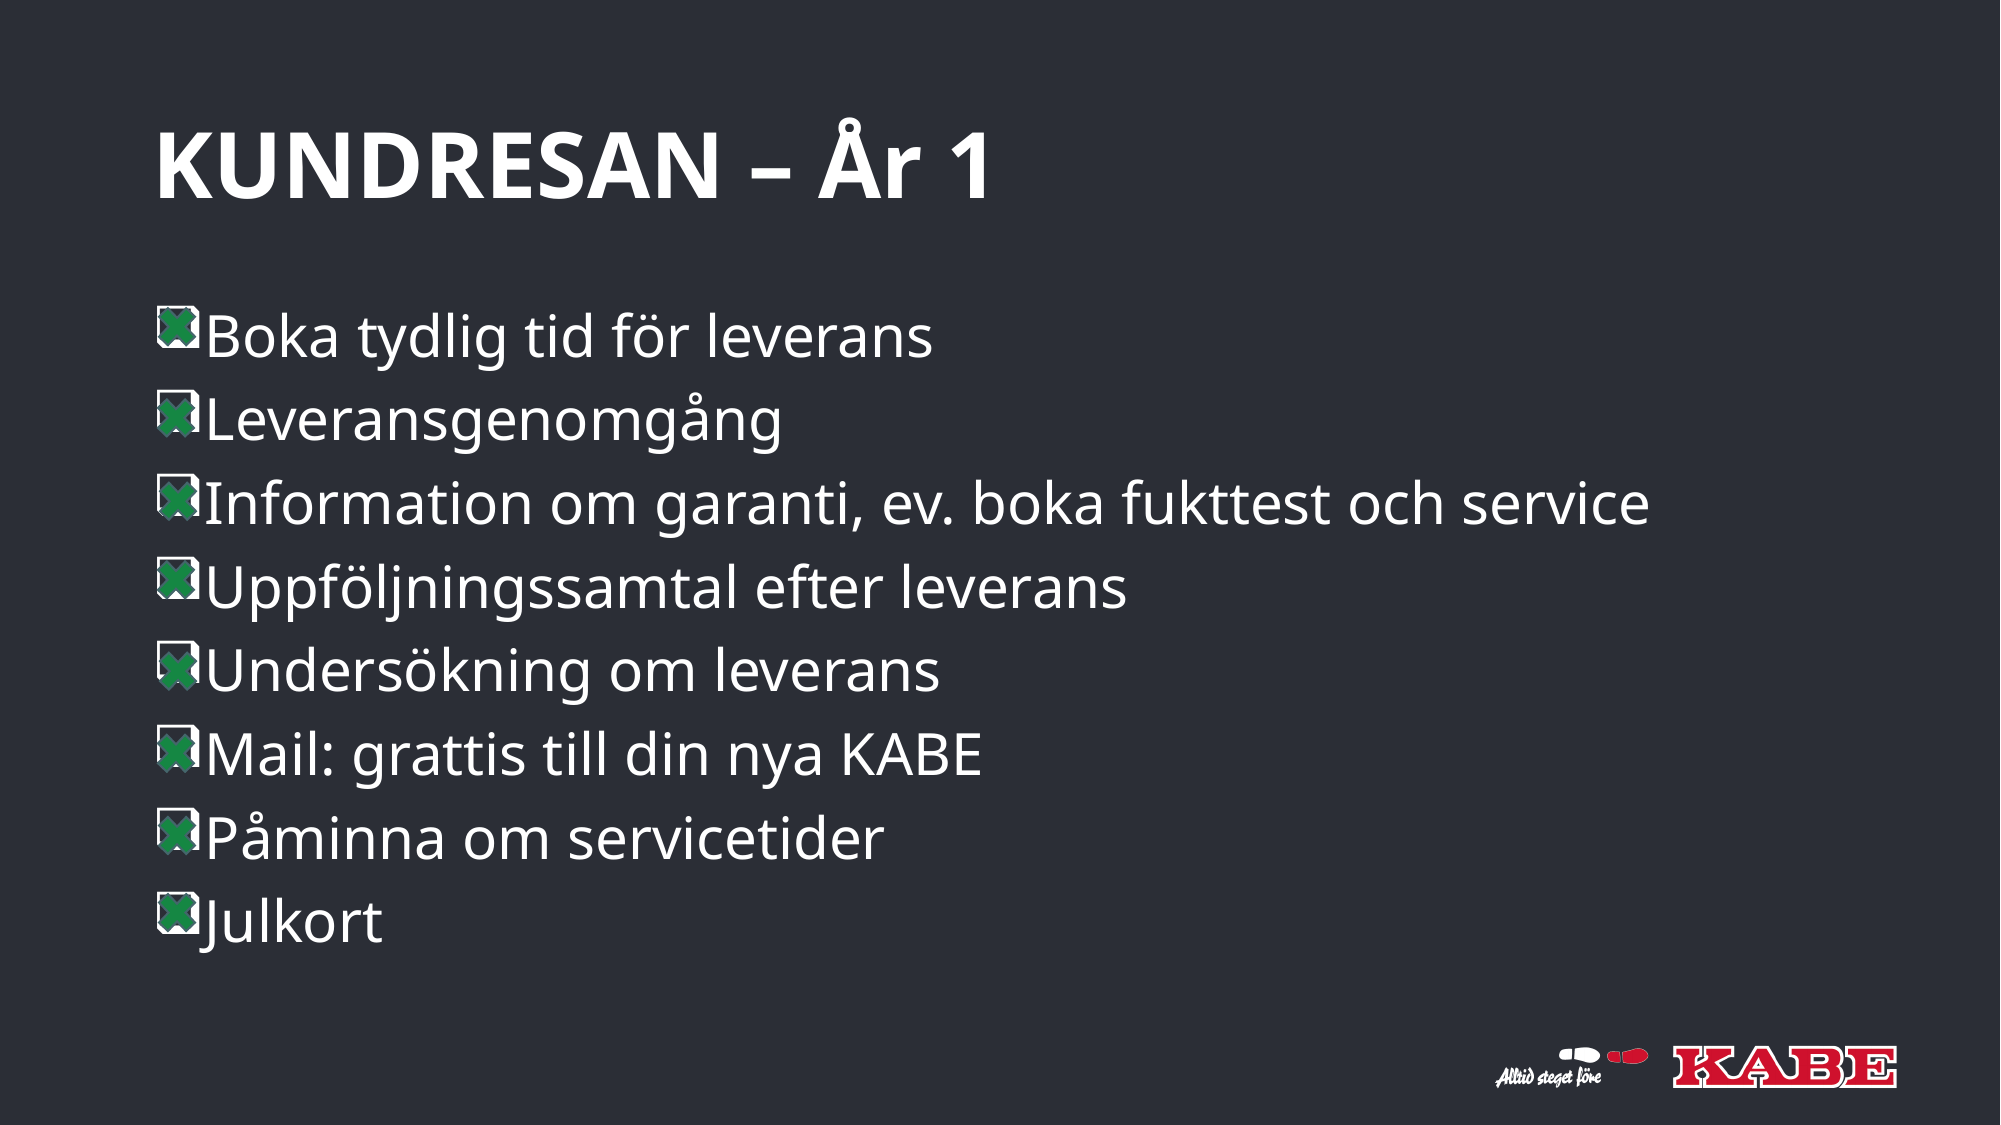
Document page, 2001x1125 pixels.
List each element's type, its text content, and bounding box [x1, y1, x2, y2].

text_box [156, 397, 196, 438]
text_box [156, 733, 196, 774]
title KUNDRESAN – År 1 [137, 59, 1863, 278]
text_box [157, 815, 197, 856]
text_box [157, 306, 197, 347]
picture [1489, 1037, 1903, 1093]
text_box [156, 559, 196, 600]
text_box [158, 481, 198, 522]
text_box [157, 892, 197, 933]
list Boka tydlig tid för leverans Leveransgenomgång Information om garanti, ev. boka fukttest och service Uppföljningssamtal efter leverans Undersökning om leverans Mail: grattis till din nya KABE Påminna om servicetider Julkort [137, 299, 1863, 1014]
text_box [158, 651, 198, 692]
